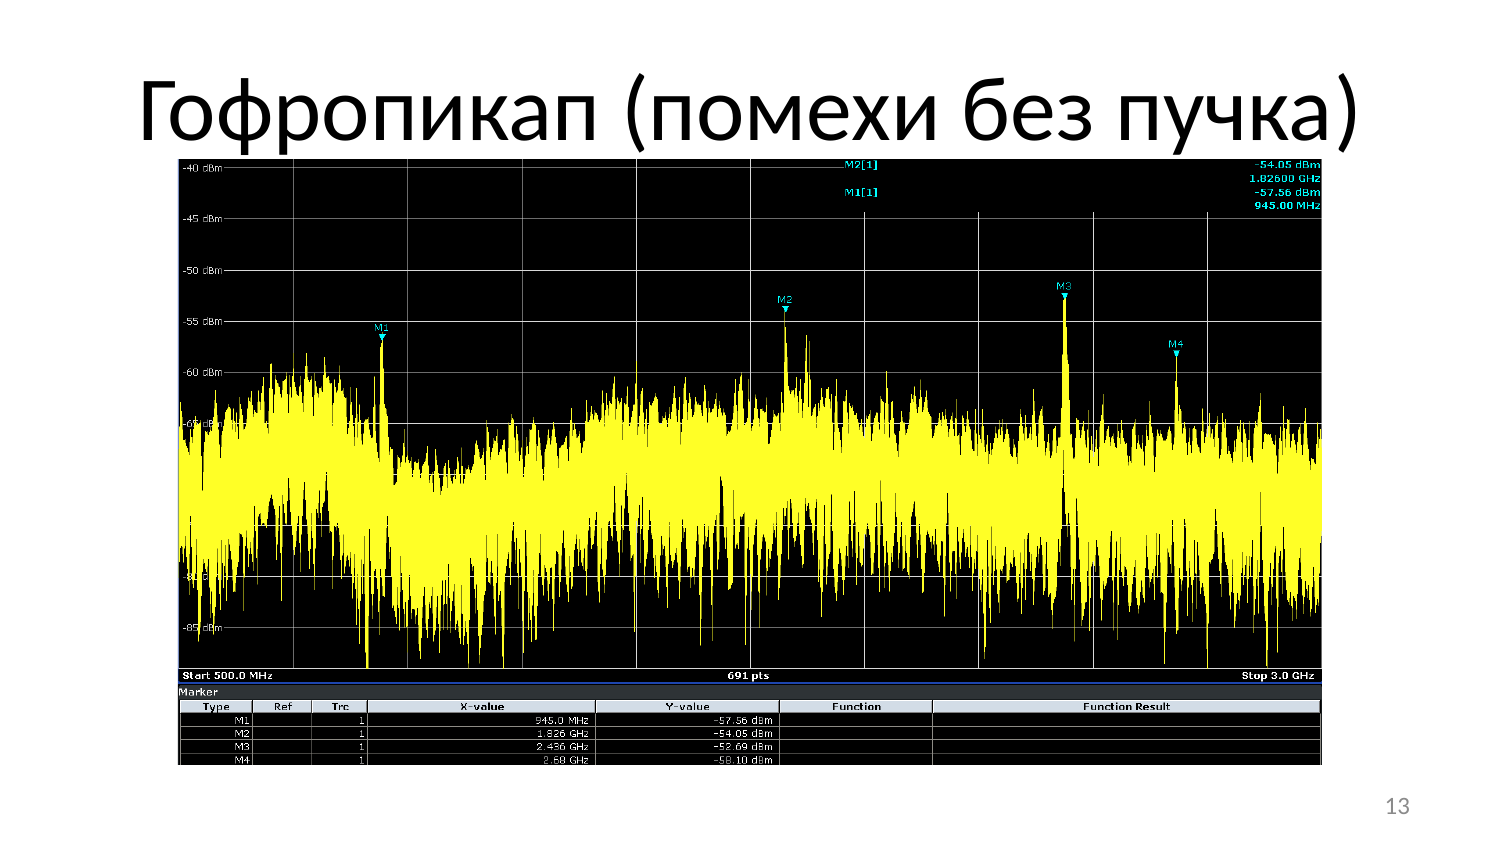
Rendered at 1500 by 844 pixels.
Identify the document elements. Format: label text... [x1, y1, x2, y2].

title Гофропикап (помехи без пучка) [75, 33, 1425, 175]
slide_number 13 [1074, 782, 1425, 827]
picture [177, 159, 1323, 765]
